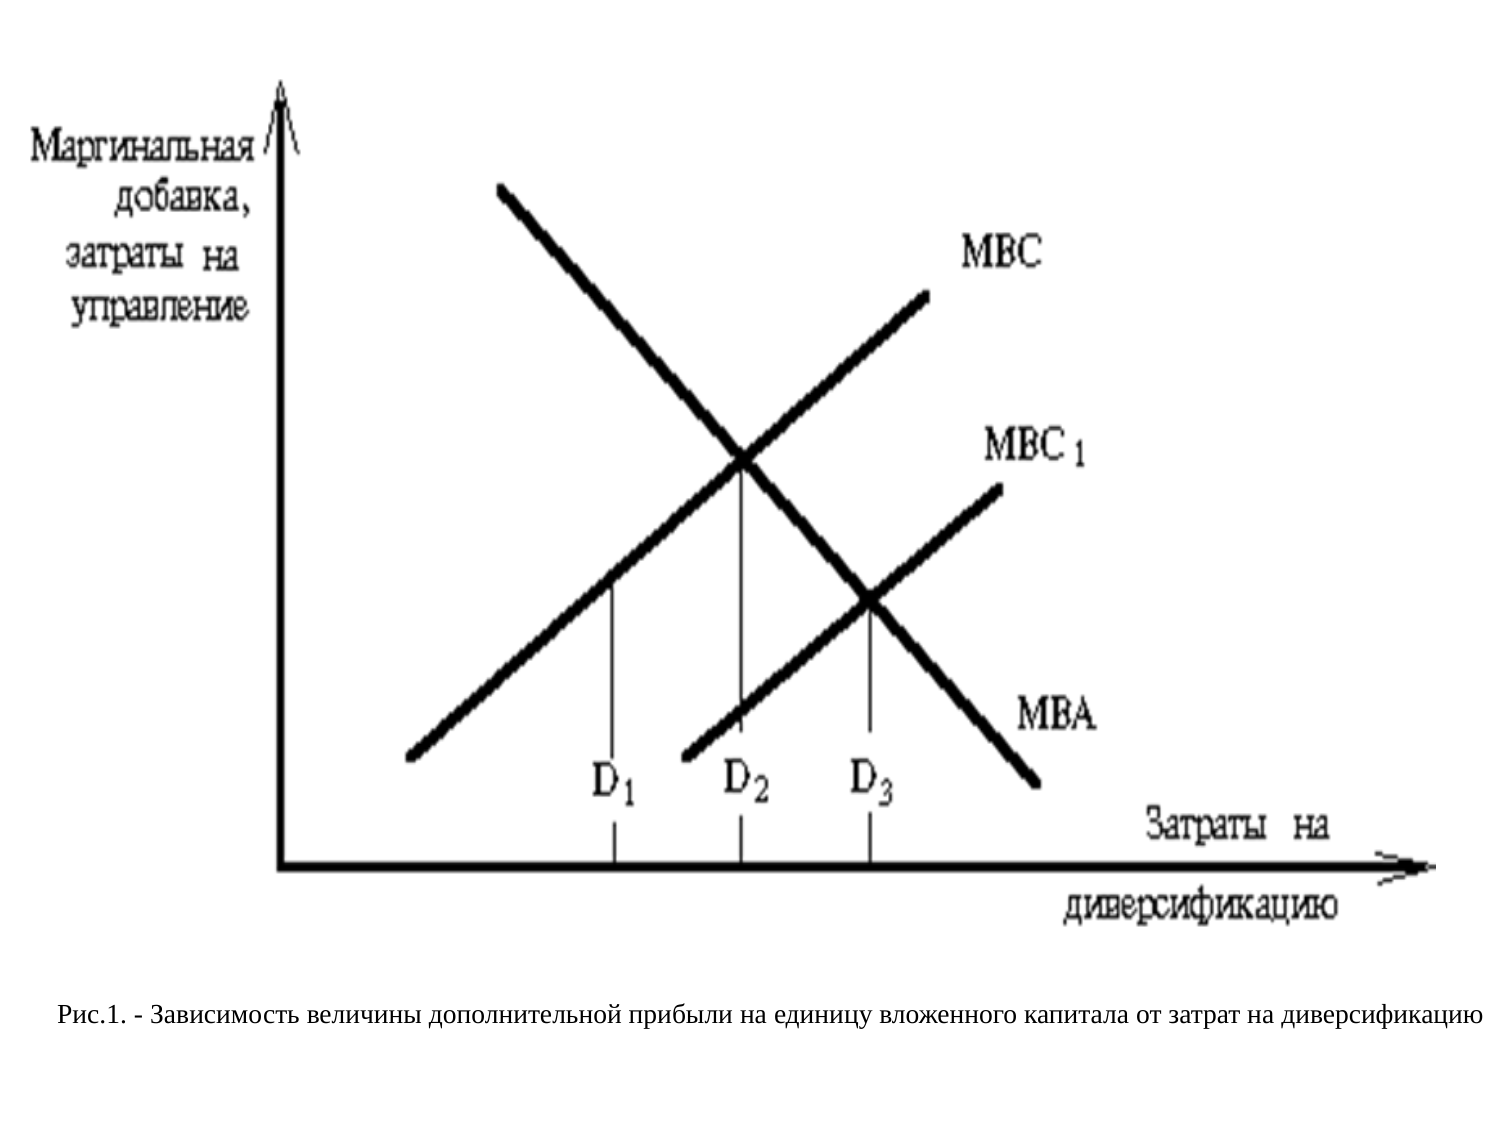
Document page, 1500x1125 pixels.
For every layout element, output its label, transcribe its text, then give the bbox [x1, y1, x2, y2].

picture [29, 77, 1436, 929]
title Рис.1. - Зависимость величины дополнительной прибыли на единицу вложенного капитала от затрат на диверсификацию [41, 940, 1500, 1106]
